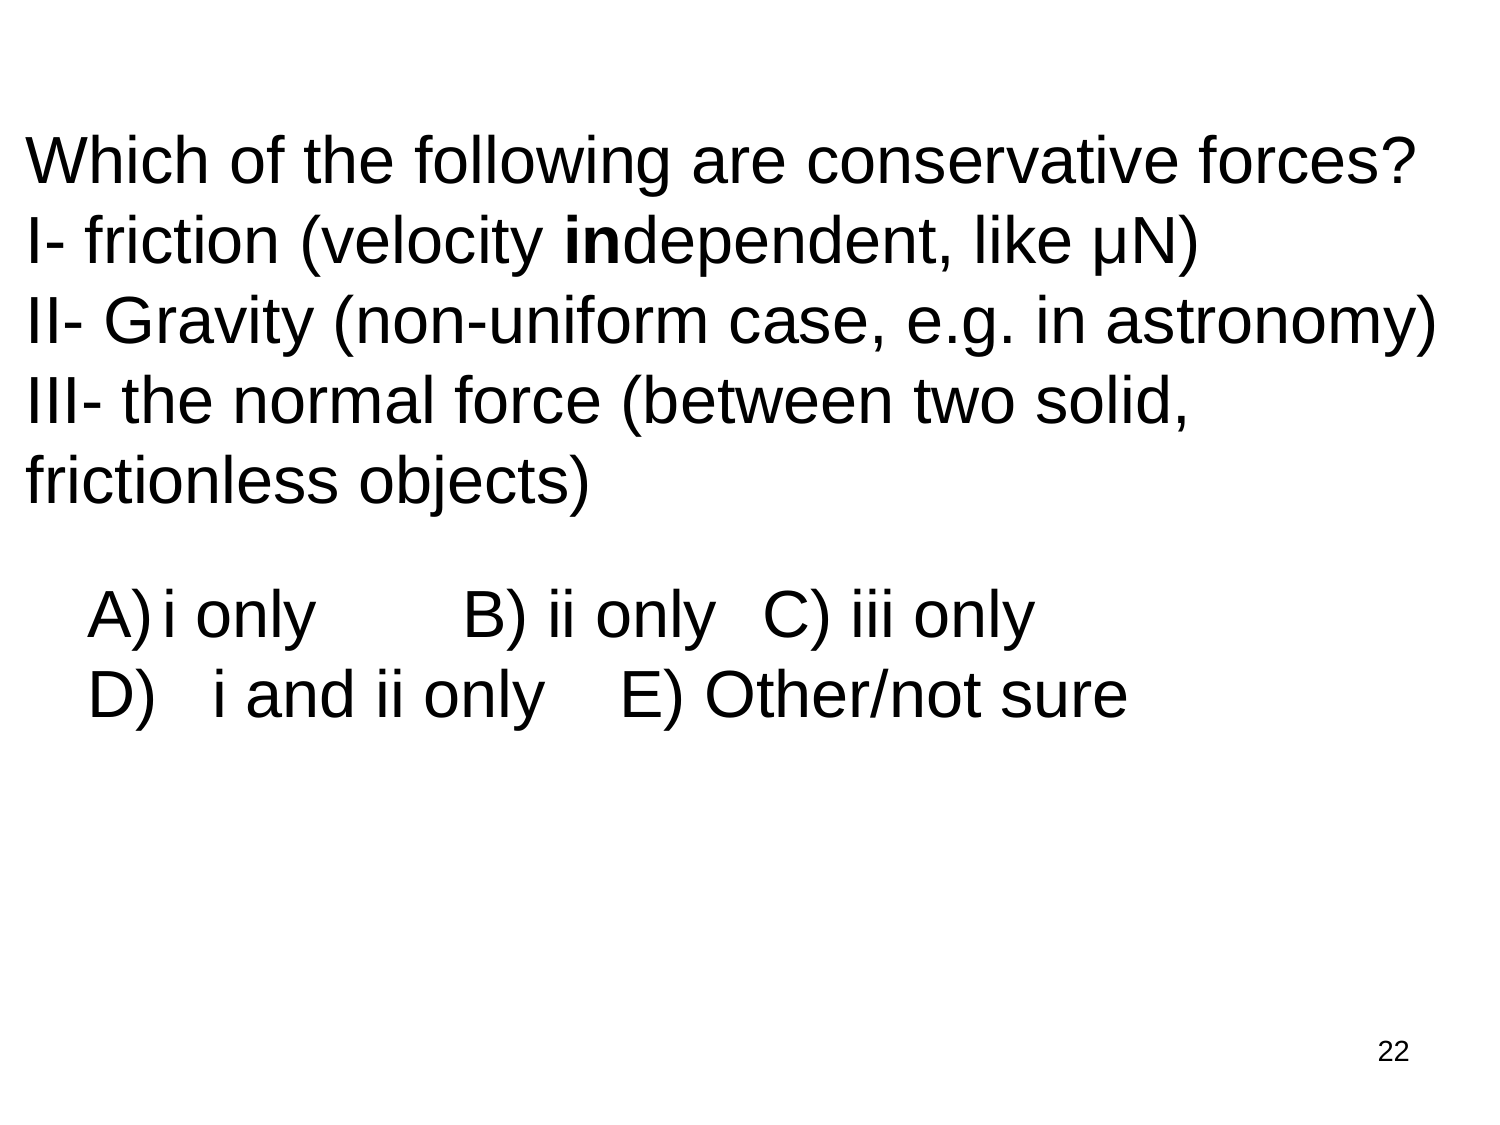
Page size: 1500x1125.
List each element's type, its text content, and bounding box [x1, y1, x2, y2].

text_box i only B) ii only C) iii only D) i and ii only E) Other/not sure [72, 563, 1189, 789]
slide_number 22 [1074, 1024, 1426, 1103]
text_box Which of the following are conservative forces? I- friction (velocity independent, like μN) II- Gravity (non-uniform case, e.g. in astronomy) III- the normal force (between two solid, frictionless objects) [11, 109, 1475, 524]
